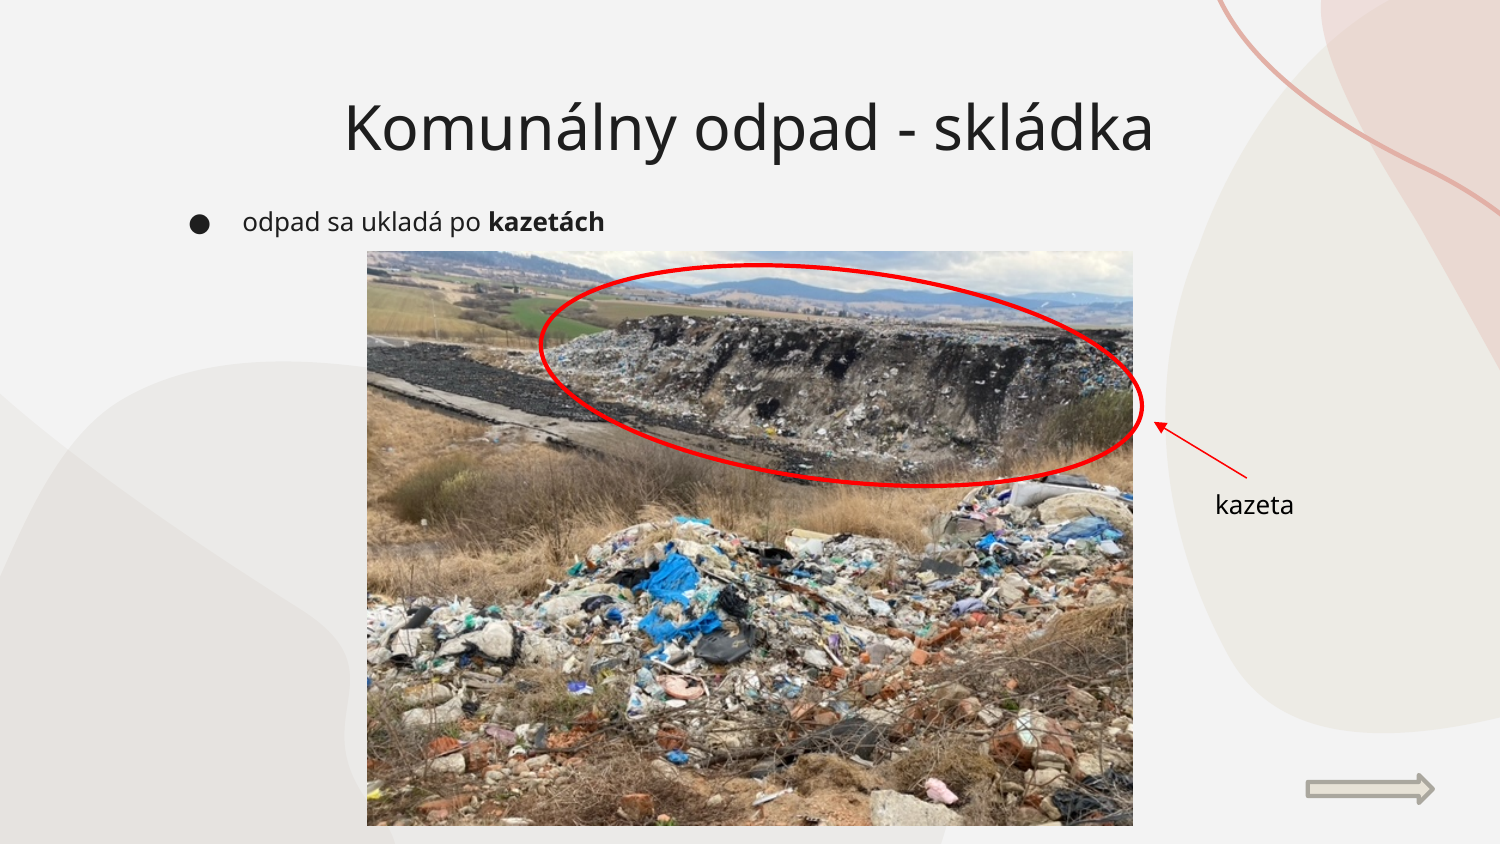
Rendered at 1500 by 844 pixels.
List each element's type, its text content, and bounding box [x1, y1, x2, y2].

text_box kazeta [1200, 480, 1414, 527]
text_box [1153, 421, 1248, 479]
text_box [1305, 772, 1435, 805]
title Komunálny odpad - skládka [118, 71, 1382, 180]
picture [366, 251, 1133, 827]
list odpad sa ukladá po kazetách [152, 195, 1417, 252]
text_box [1137, 381, 1145, 429]
